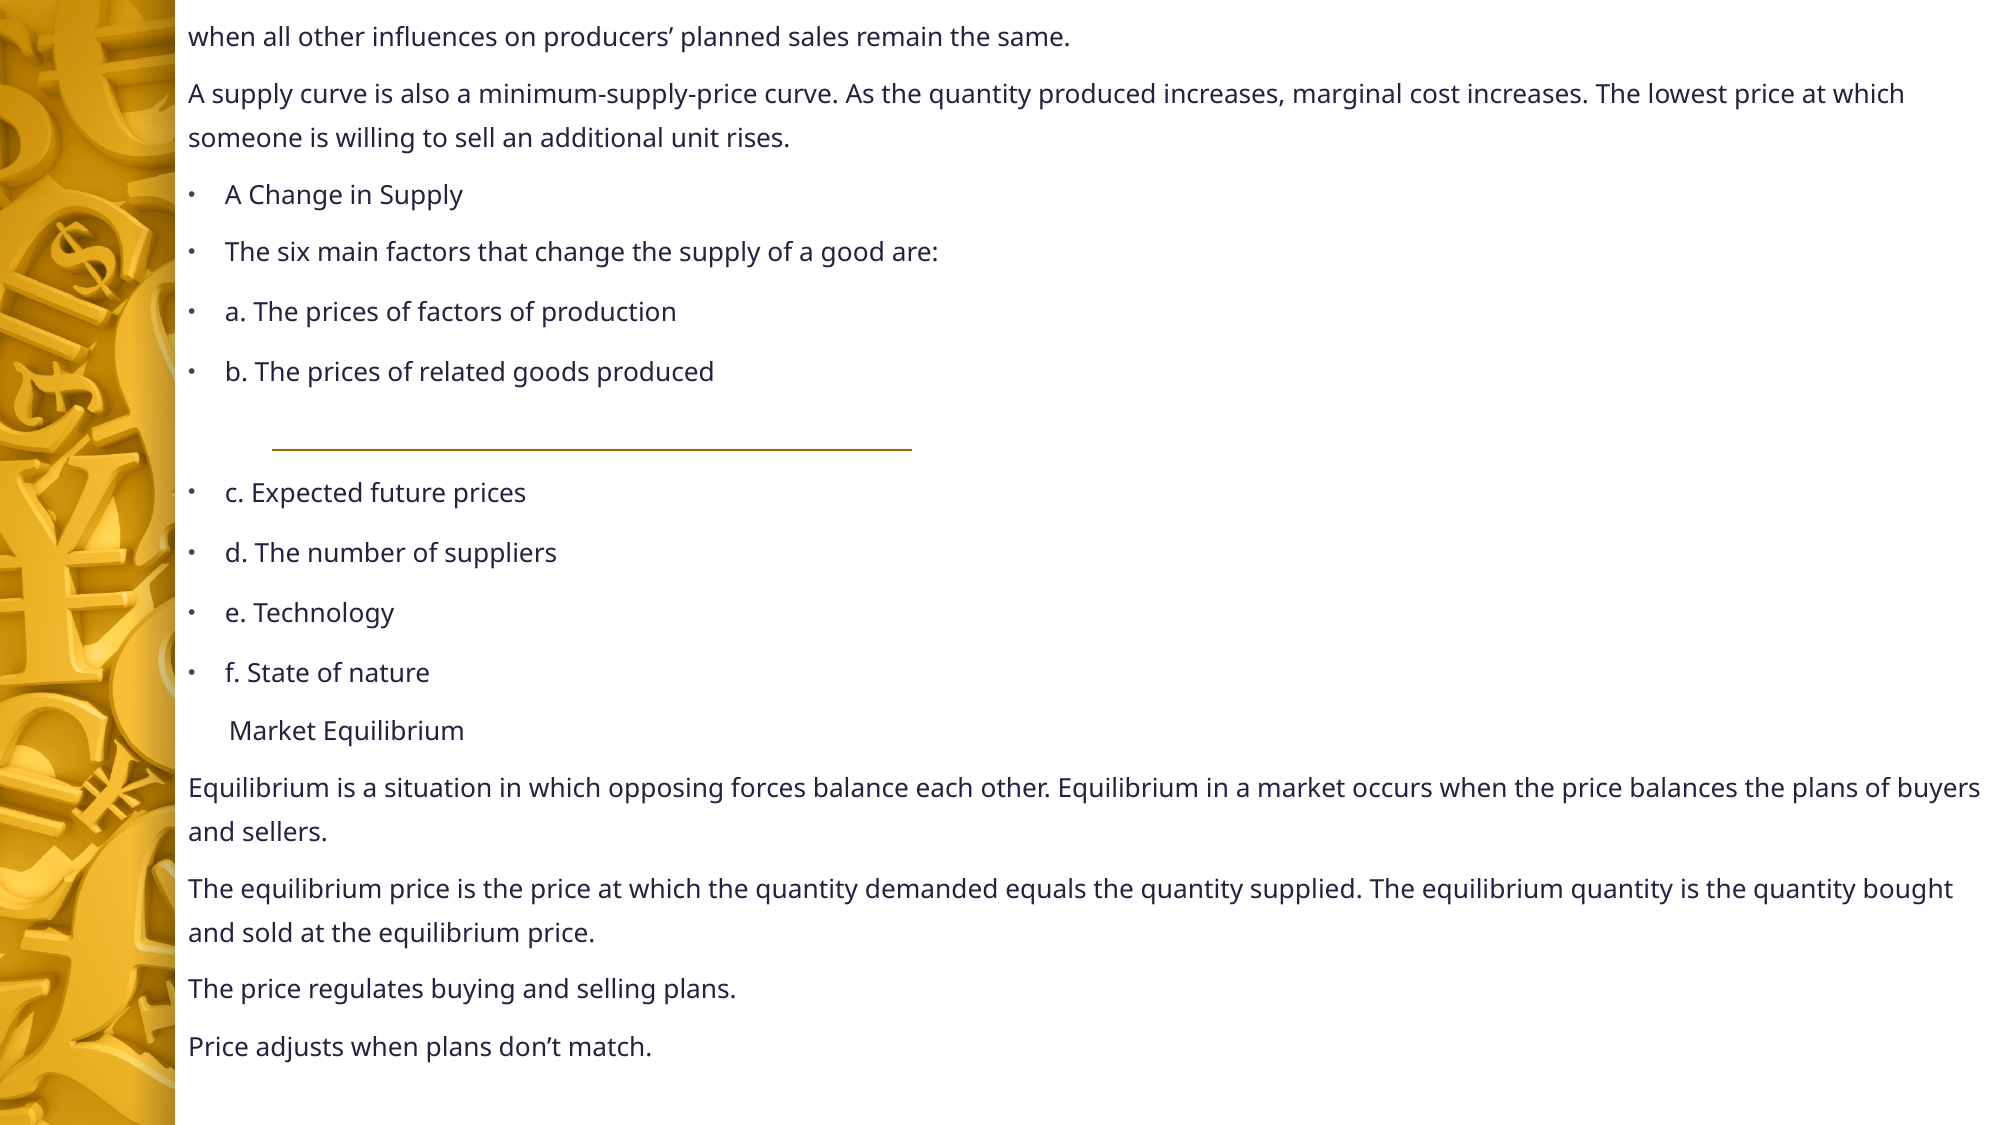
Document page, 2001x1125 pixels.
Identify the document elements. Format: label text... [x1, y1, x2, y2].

picture [0, 0, 173, 1125]
list when all other influences on producers’ planned sales remain the same. A supply curve is also a minimum-supply-price curve. As the quantity produced increases, marginal cost increases. The lowest price at which someone is willing to sell an additional unit rises. A Change in Supply The six main factors that change the supply of a good are: a. The prices of factors of production b. The prices of related goods produced c. Expected future prices d. The number of suppliers e. Technology f. State of nature Market Equilibrium Equilibrium is a situation in which opposing forces balance each other. Equilibrium in a market occurs when the price balances the plans of buyers and sellers. The equilibrium price is the price at which the quantity demanded equals the quantity supplied. The equilibrium quantity is the quantity bought and sold at the equilibrium price. The price regulates buying and selling plans. Price adjusts when plans don’t match. [173, 0, 2000, 1125]
